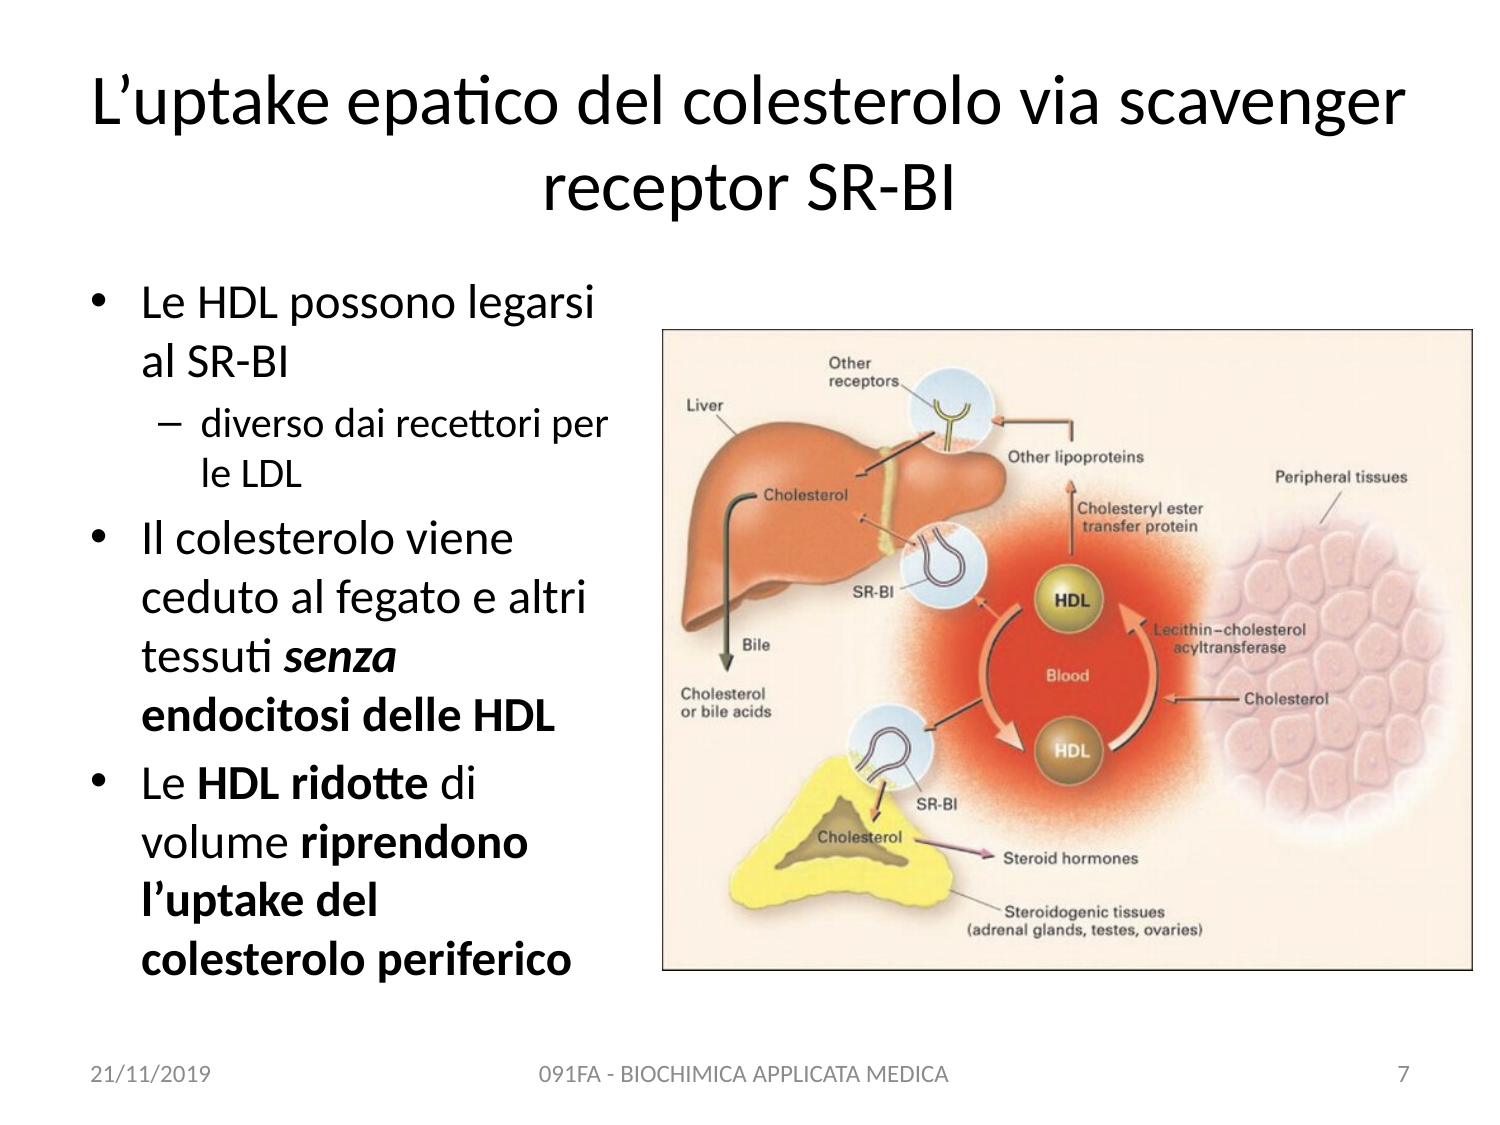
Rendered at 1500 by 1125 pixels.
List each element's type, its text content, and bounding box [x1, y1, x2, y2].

footer 091FA - BIOCHIMICA APPLICATA MEDICA [512, 1042, 988, 1103]
list Le HDL possono legarsi al SR-BI diverso dai recettori per le LDL Il colesterolo viene ceduto al fegato e altri tessuti senza endocitosi delle HDL Le HDL ridotte di volume riprendono l’uptake del colesterolo periferico [75, 262, 626, 1005]
picture [662, 329, 1473, 971]
title L’uptake epatico del colesterolo via scavenger receptor SR-BI [75, 45, 1425, 233]
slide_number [75, 1042, 425, 1103]
slide_number 7 [1074, 1042, 1425, 1103]
